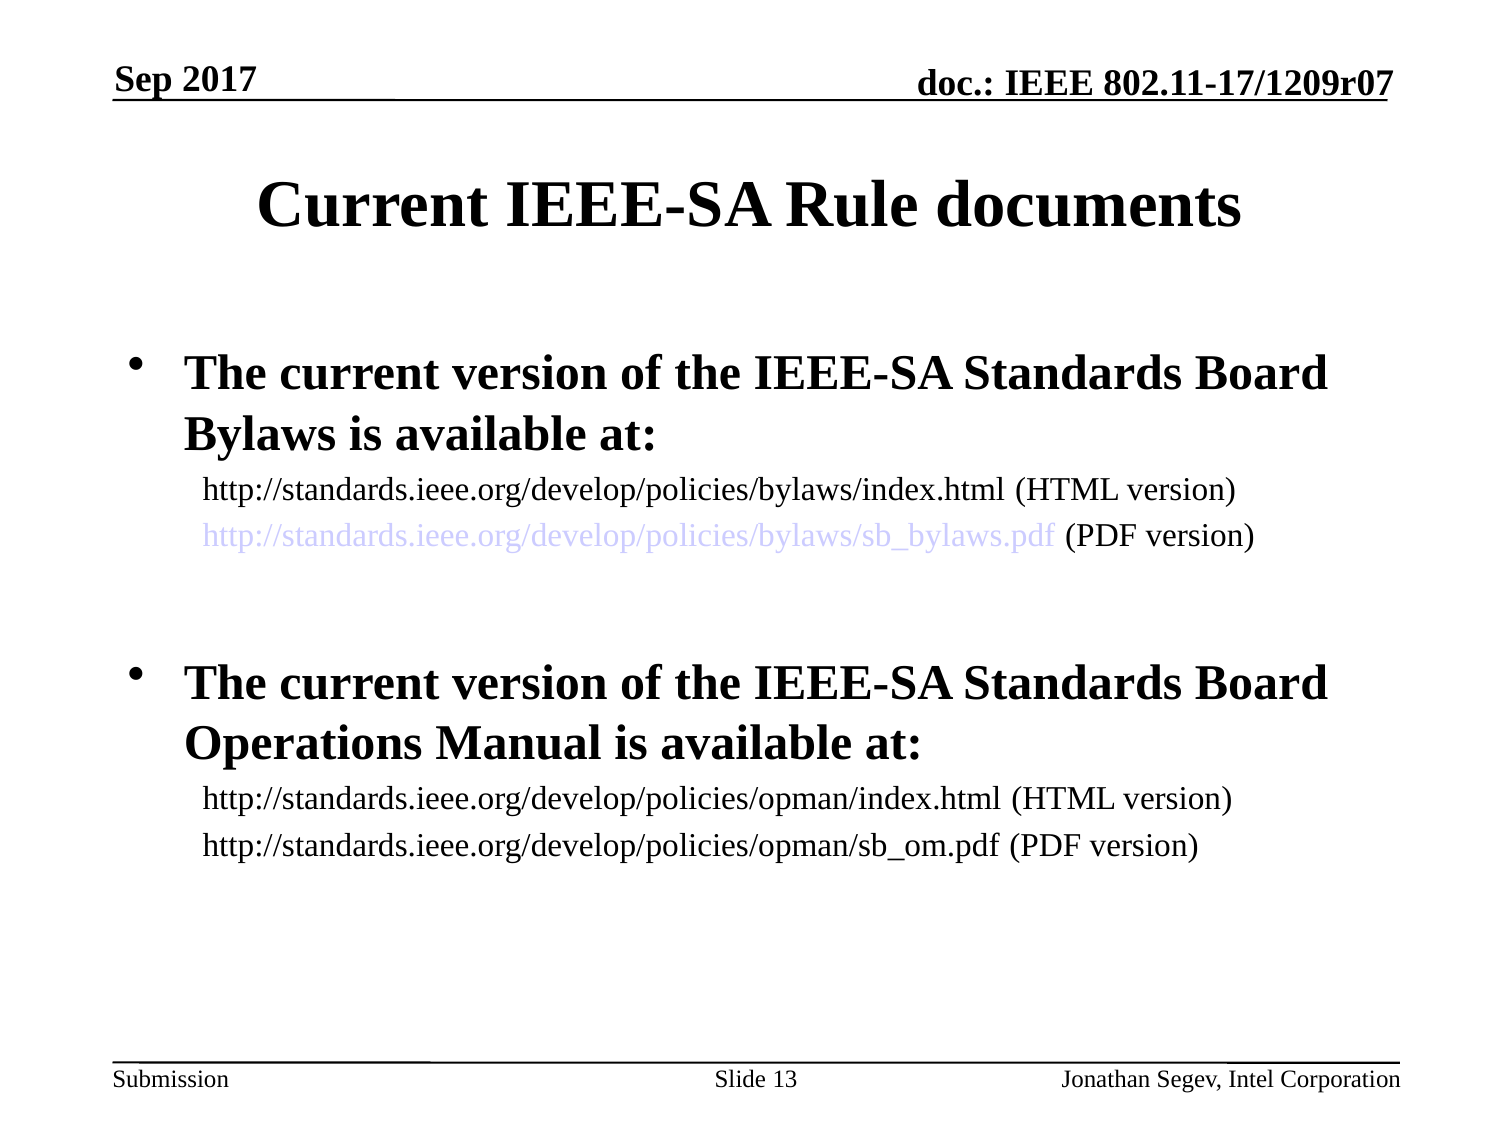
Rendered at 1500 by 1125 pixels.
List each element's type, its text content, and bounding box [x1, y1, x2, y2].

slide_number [114, 54, 423, 100]
footer Jonathan Segev, Intel Corporation [878, 1061, 1402, 1093]
text_box The current version of the IEEE-SA Standards Board Bylaws is available at: http://standards.ieee.org/develop/policies/bylaws/index.html (HTML version) http://standards.ieee.org/develop/policies/bylaws/sb_bylaws.pdf (PDF version) The current version of the IEEE-SA Standards Board Operations Manual is available at: http://standards.ieee.org/develop/policies/opman/index.html (HTML version) http://standards.ieee.org/develop/policies/opman/sb_om.pdf (PDF version) [112, 262, 1388, 1050]
slide_number Slide 13 [712, 1061, 800, 1123]
text_box Current IEEE-SA Rule documents [112, 112, 1388, 262]
